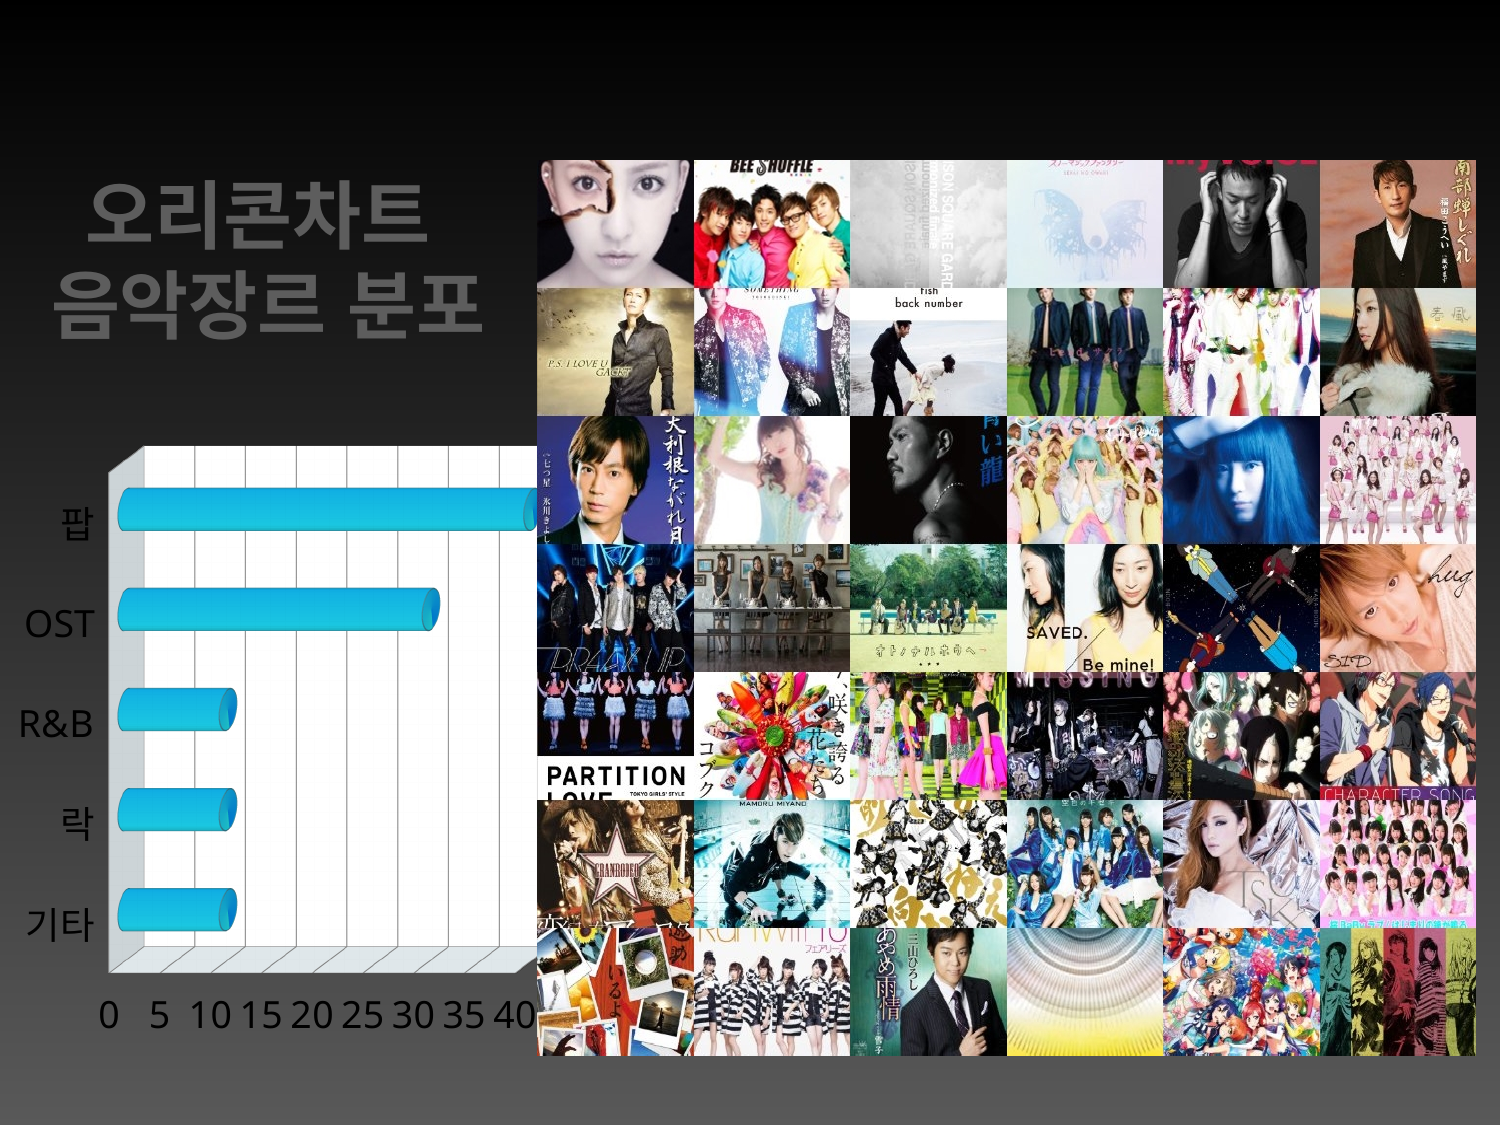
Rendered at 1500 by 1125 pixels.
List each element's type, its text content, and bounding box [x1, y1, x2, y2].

picture [537, 160, 1476, 1056]
text_box 오리콘차트 음악장르 분포 [0, 160, 536, 356]
chart [6, 432, 537, 1053]
